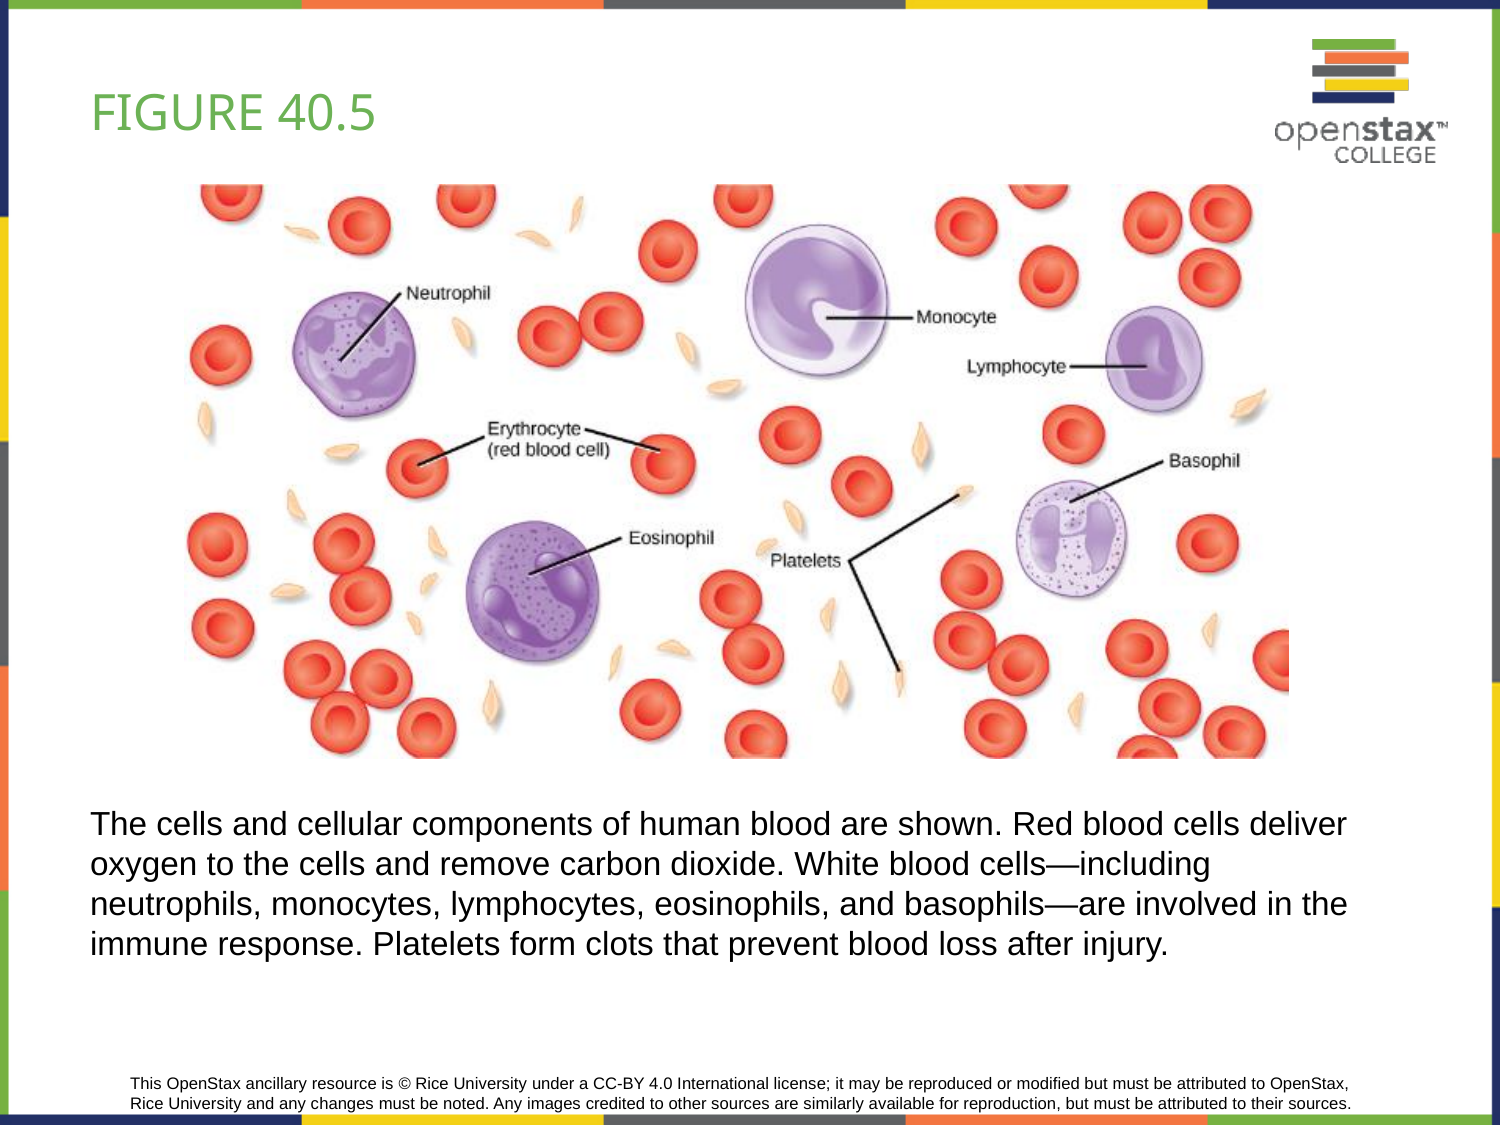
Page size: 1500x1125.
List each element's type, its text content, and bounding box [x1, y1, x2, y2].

title FIGURE 40.5 [75, 39, 1272, 148]
list The cells and cellular components of human blood are shown. Red blood cells deliver oxygen to the cells and remove carbon dioxide. White blood cells—including neutrophils, monocytes, lymphocytes, eosinophils, and basophils—are involved in the immune response. Platelets form clots that prevent blood loss after injury. [75, 794, 1398, 986]
footer This OpenStax ancillary resource is © Rice University under a CC-BY 4.0 International license; it may be reproduced or modified but must be attributed to OpenStax, Rice University and any changes must be noted. Any images credited to other sources are similarly available for reproduction, but must be attributed to their sources. [115, 1065, 1398, 1112]
picture [0, 0, 1500, 1125]
